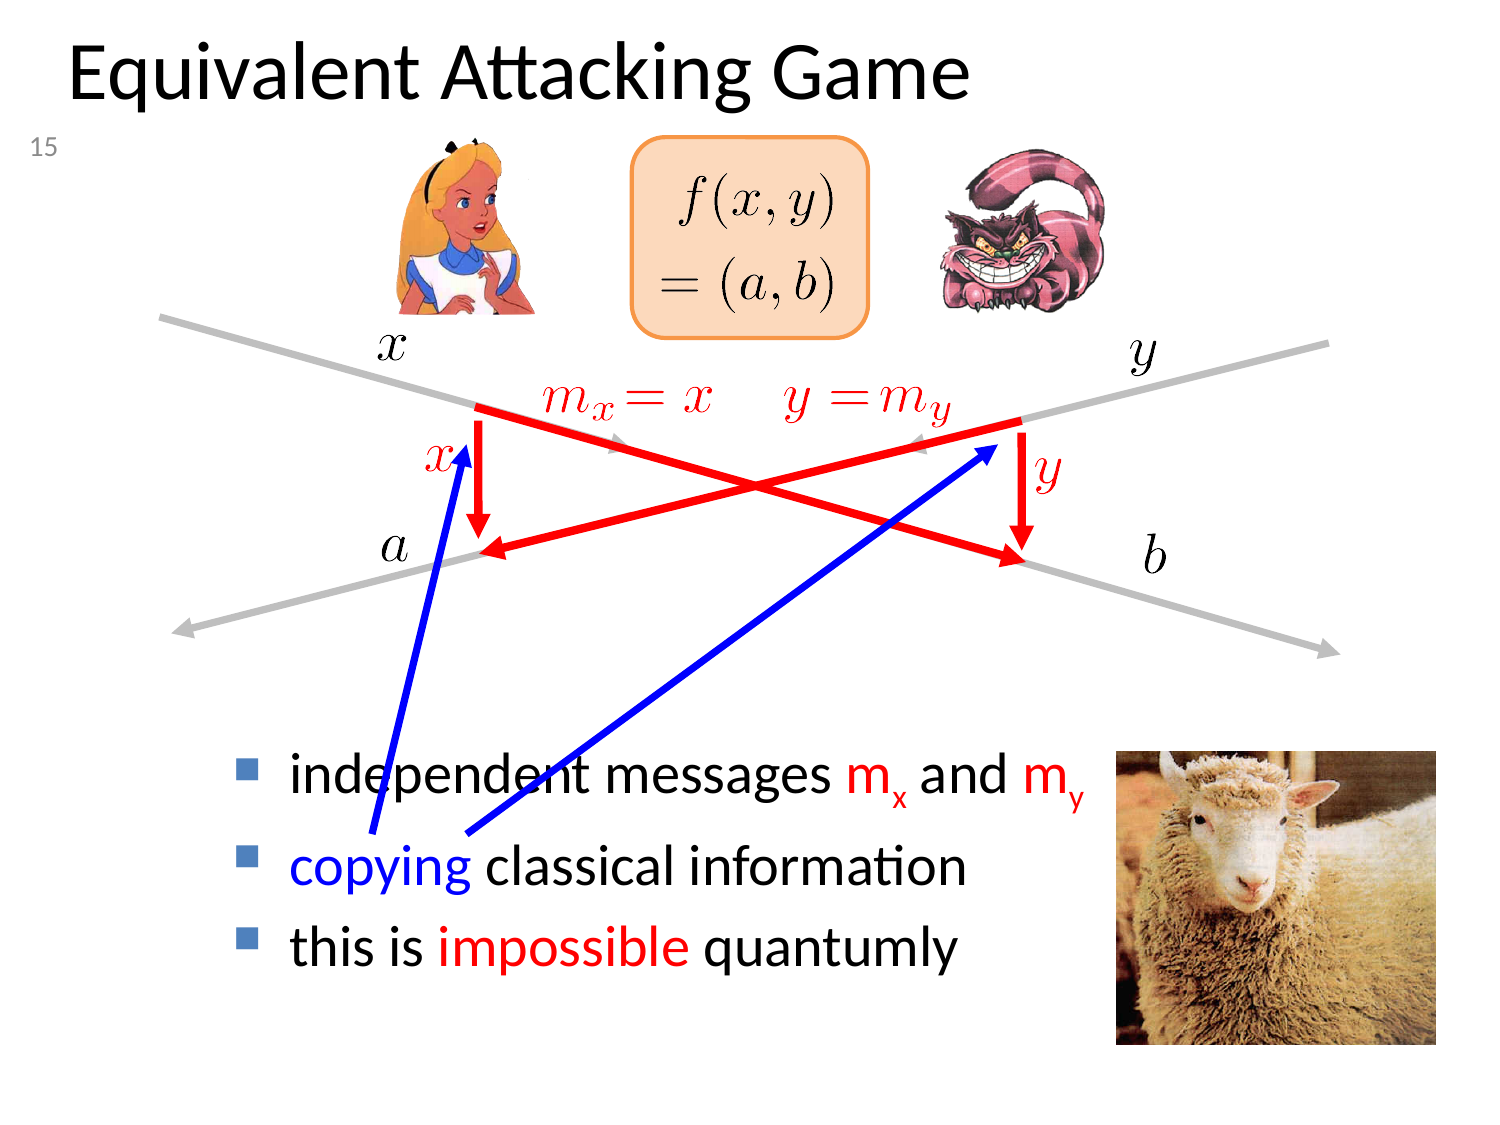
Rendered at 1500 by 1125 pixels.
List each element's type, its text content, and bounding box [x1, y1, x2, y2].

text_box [891, 524, 1341, 655]
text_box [418, 420, 469, 540]
title Equivalent Attacking Game [53, 8, 1495, 149]
picture [619, 385, 716, 414]
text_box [1031, 432, 1062, 551]
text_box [170, 515, 633, 634]
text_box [631, 136, 869, 339]
picture [938, 148, 1105, 314]
picture [778, 385, 869, 425]
picture [1115, 751, 1436, 1046]
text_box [903, 337, 1330, 450]
text_box independent messages mx and my copying classical information this is impossible quantumly [218, 727, 1152, 1012]
picture [395, 136, 535, 316]
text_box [159, 316, 633, 450]
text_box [474, 385, 1027, 563]
